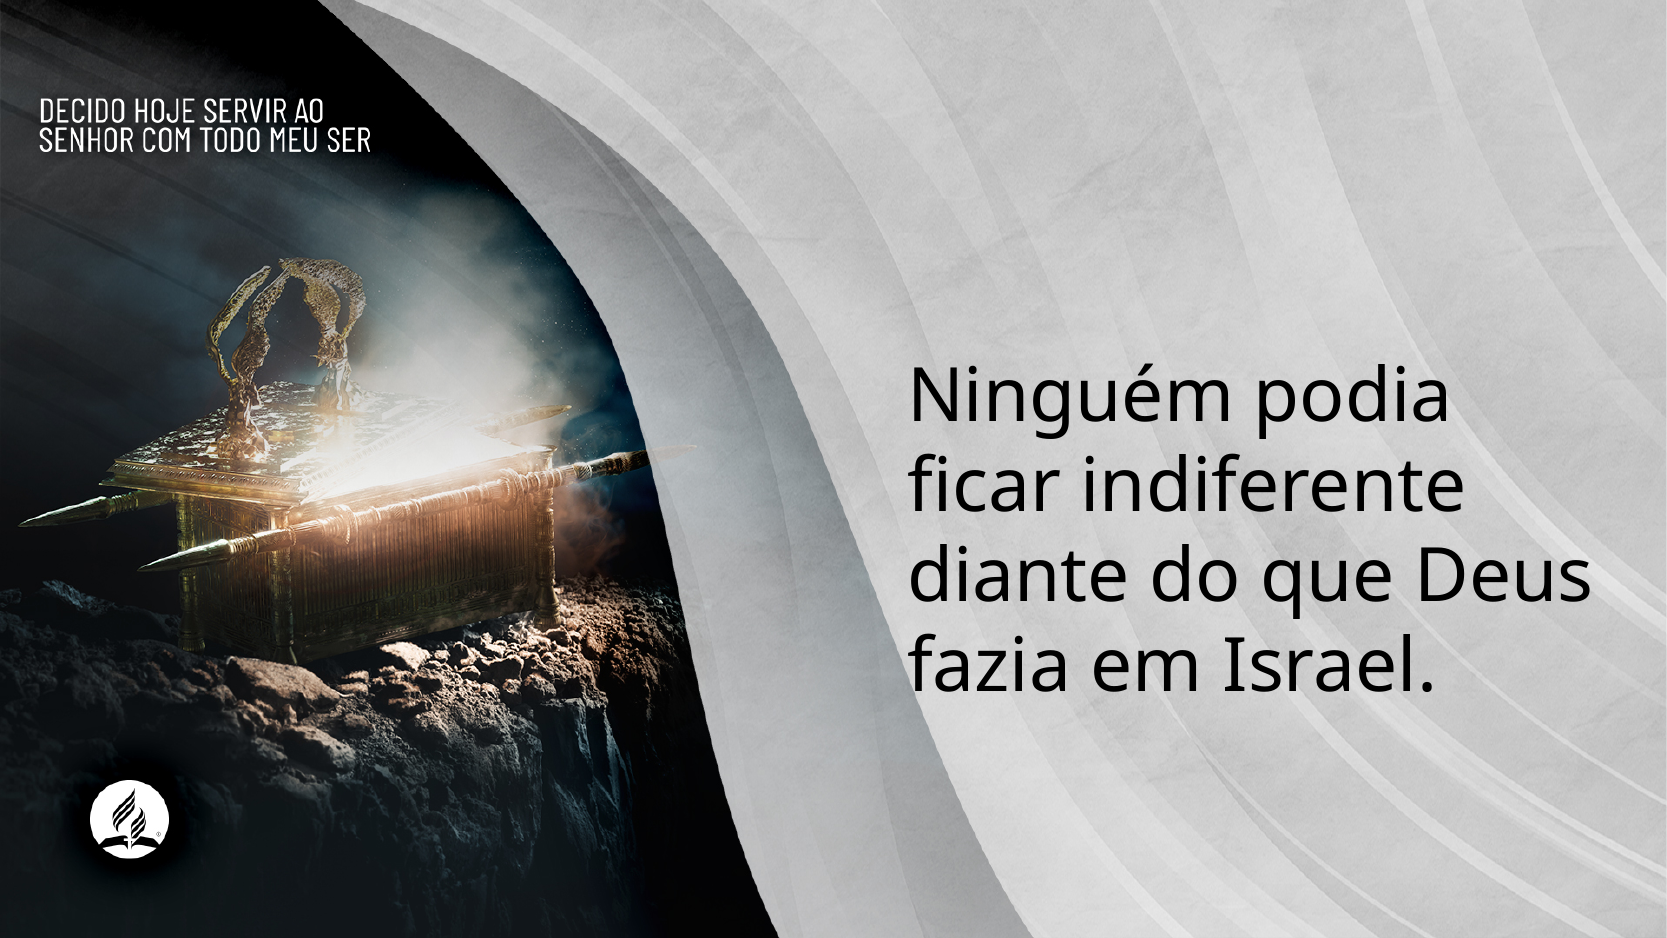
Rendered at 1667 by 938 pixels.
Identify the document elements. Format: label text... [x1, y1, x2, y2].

picture [0, 0, 1667, 938]
text_box Ninguém podia ficar indiferente diante do que Deus fazia em Israel. [892, 338, 1637, 714]
